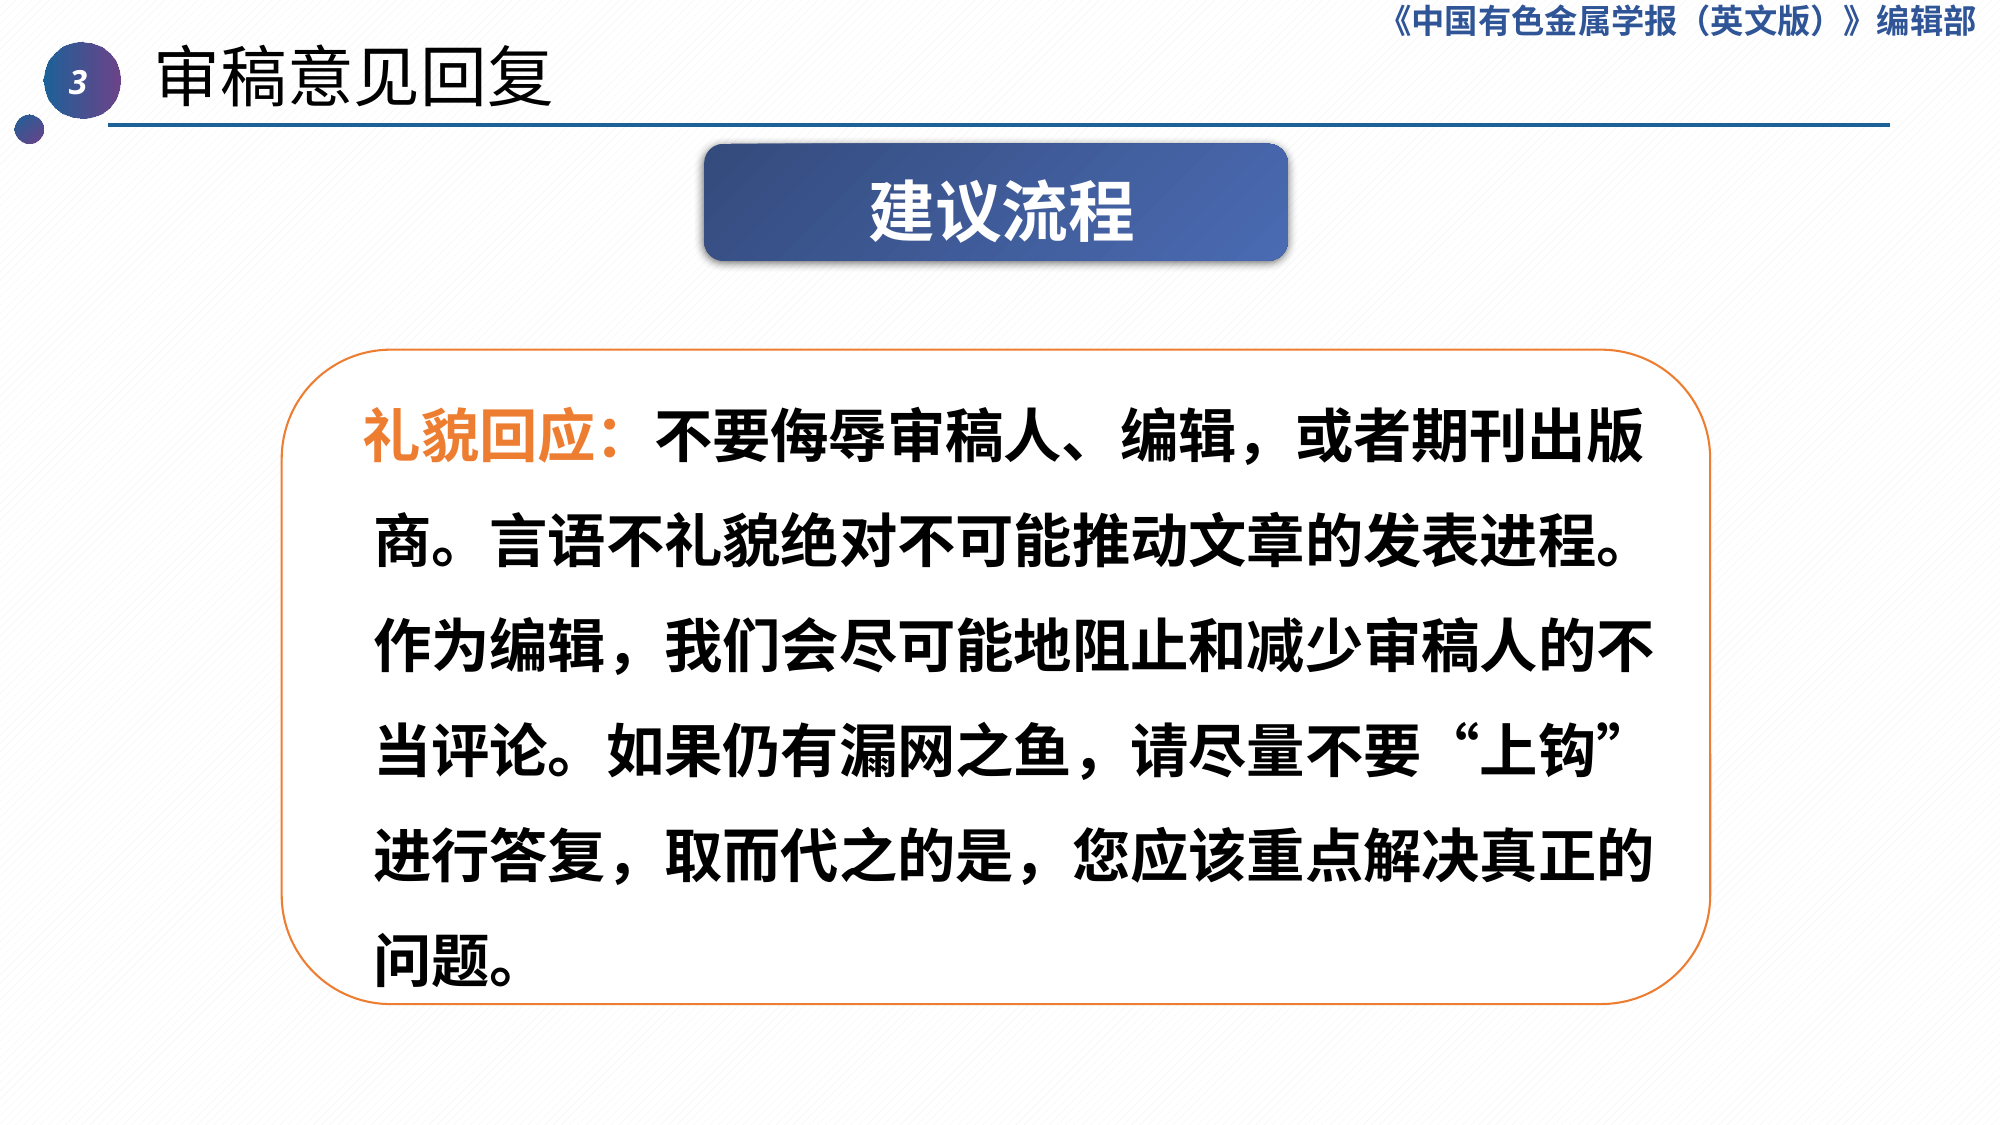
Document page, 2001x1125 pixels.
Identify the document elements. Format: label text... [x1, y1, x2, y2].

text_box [14, 41, 134, 144]
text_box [704, 143, 1294, 349]
text_box 《中国有色金属学报（英文版）》编辑部 [1363, 0, 2000, 88]
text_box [281, 349, 1711, 1005]
text_box 审稿意见回复 [32, 27, 716, 123]
